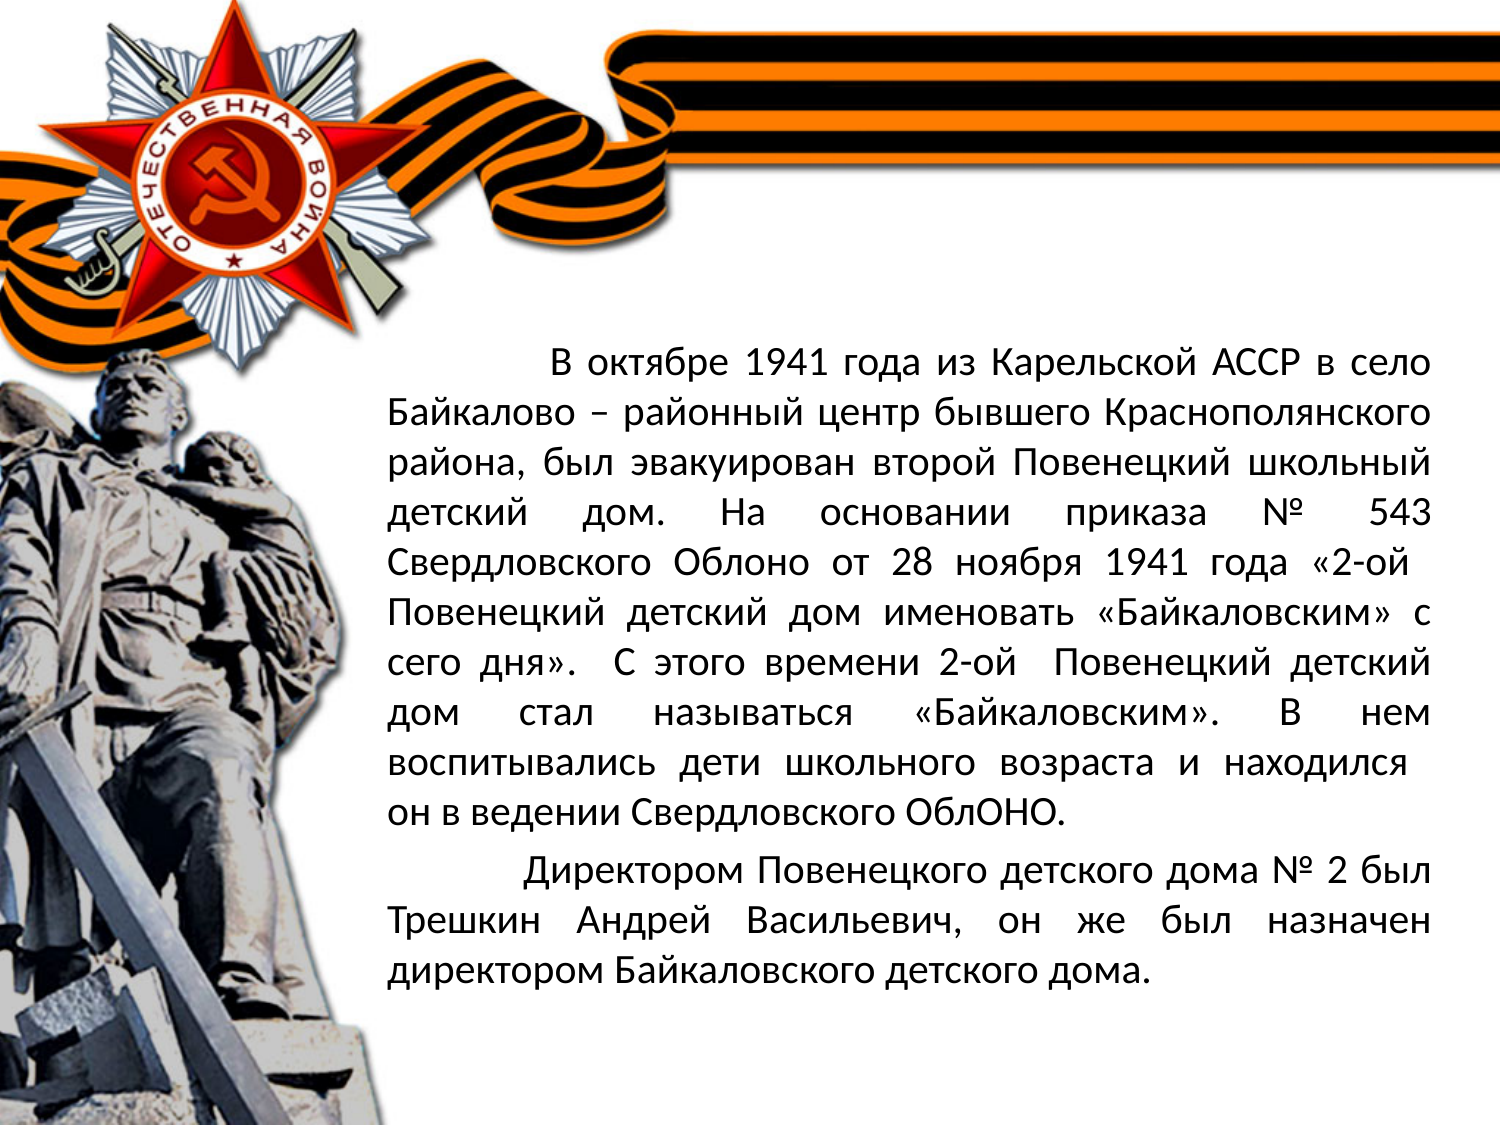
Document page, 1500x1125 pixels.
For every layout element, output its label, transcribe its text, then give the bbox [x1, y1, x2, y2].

picture [0, 0, 1500, 1125]
list В октябре 1941 года из Карельской АССР в село Байкалово – районный центр бывшего Краснополянского района, был эвакуирован второй Повенецкий школьный детский дом. На основании приказа № 543 Свердловского Облоно от 28 ноября 1941 года «2-ой Повенецкий детский дом именовать «Байкаловским» с сего дня». С этого времени 2-ой Повенецкий детский дом стал называться «Байкаловским». В нем воспитывались дети школьного возраста и находился он в ведении Свердловского ОблОНО. Директором Повенецкого детского дома № 2 был Трешкин Андрей Васильевич, он же был назначен директором Байкаловского детского дома. [371, 326, 1447, 1035]
